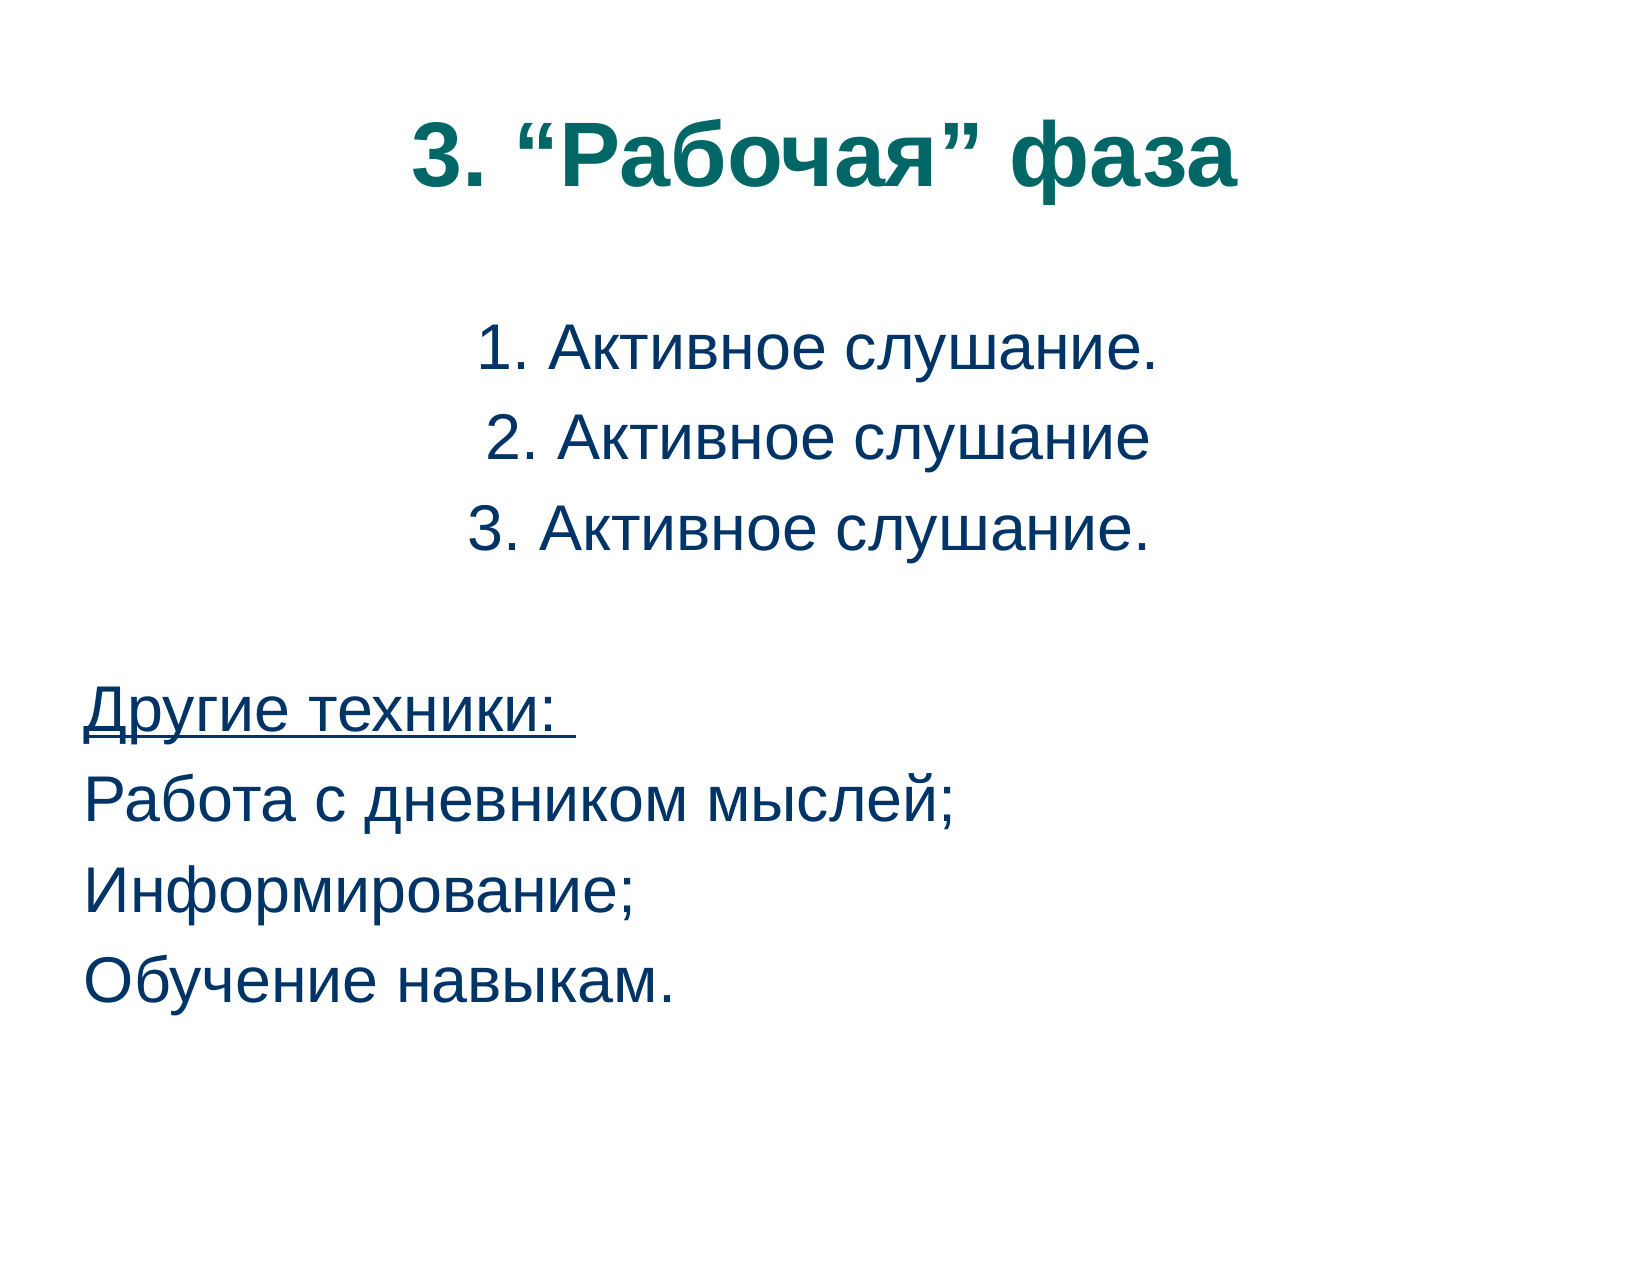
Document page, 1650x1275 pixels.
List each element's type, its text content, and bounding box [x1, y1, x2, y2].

title 3. “Рабочая” фаза [82, 51, 1568, 264]
list 1. Активное слушание. 2. Активное слушание 3. Активное слушание. Другие техники: Работа с дневником мыслей; Информирование; Обучение навыкам. [69, 297, 1568, 1217]
